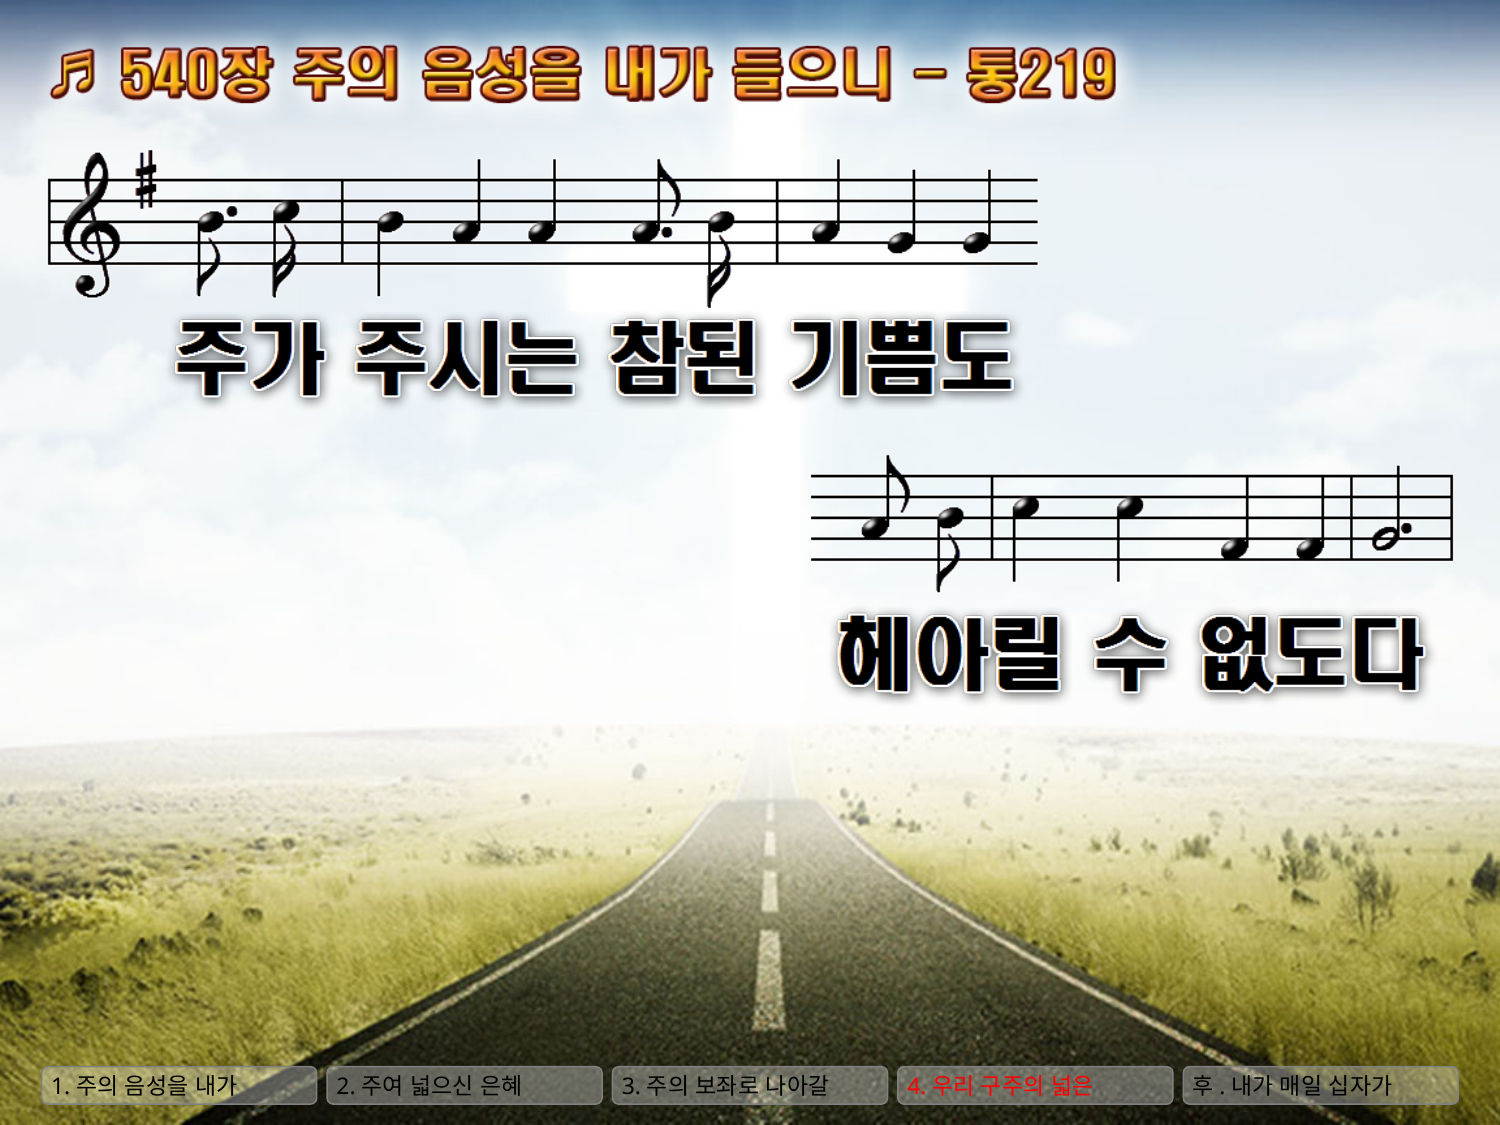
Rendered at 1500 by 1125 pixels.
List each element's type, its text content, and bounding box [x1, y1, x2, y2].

text_box 1.주의 음성을 내가 [41, 1066, 317, 1105]
text_box 2.주여 넓으신 은혜 [327, 1066, 603, 1105]
picture [0, 0, 1500, 1125]
text_box 4.우리 구주의 넓은 [897, 1066, 1173, 1105]
text_box 3.주의 보좌로 나아갈 [612, 1066, 888, 1105]
text_box 후.내가 매일 십자가 [1183, 1066, 1459, 1105]
